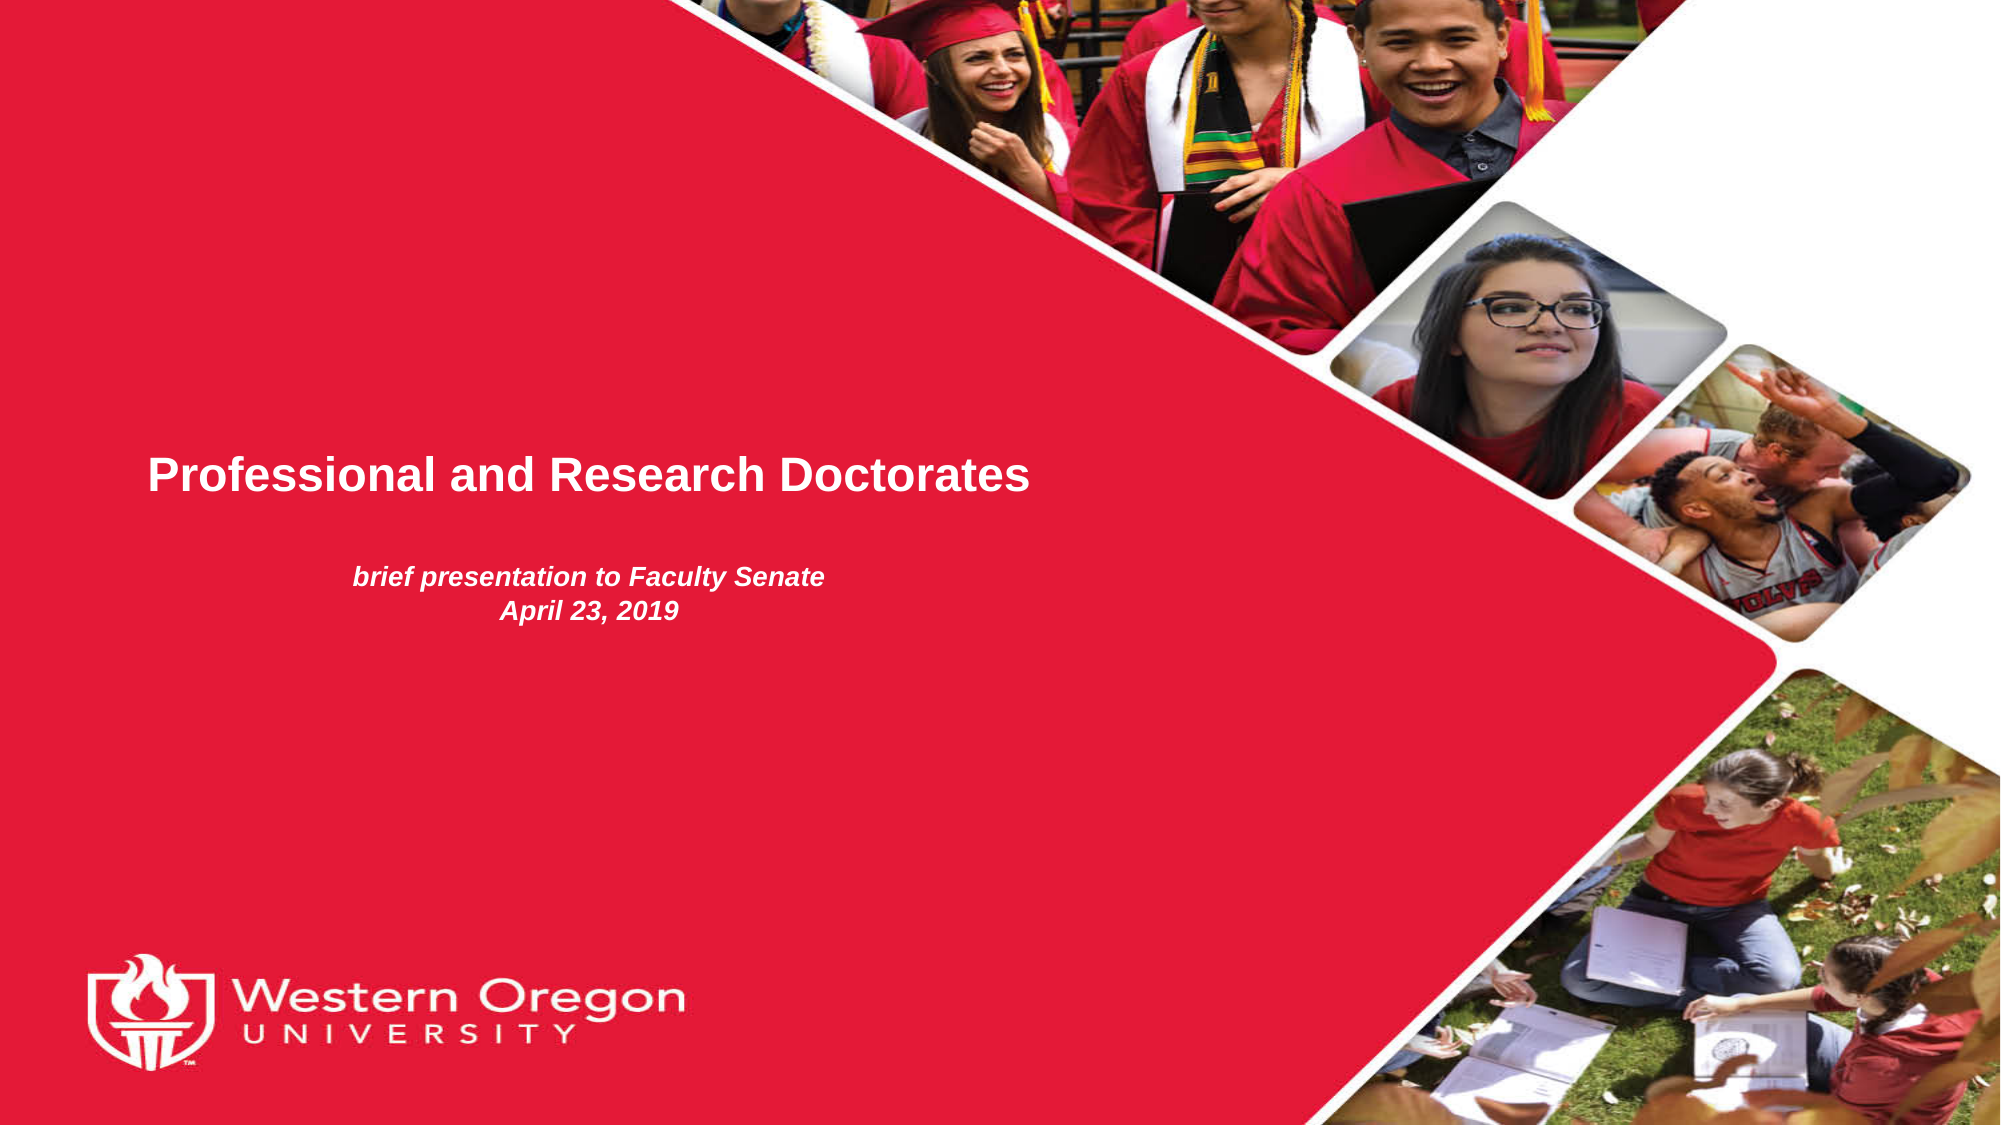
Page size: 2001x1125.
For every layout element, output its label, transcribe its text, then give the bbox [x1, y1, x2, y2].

title Professional and Research Doctorates brief presentation to Faculty Senate April 23, 2019 [63, 435, 1116, 634]
picture [0, 0, 2001, 1125]
